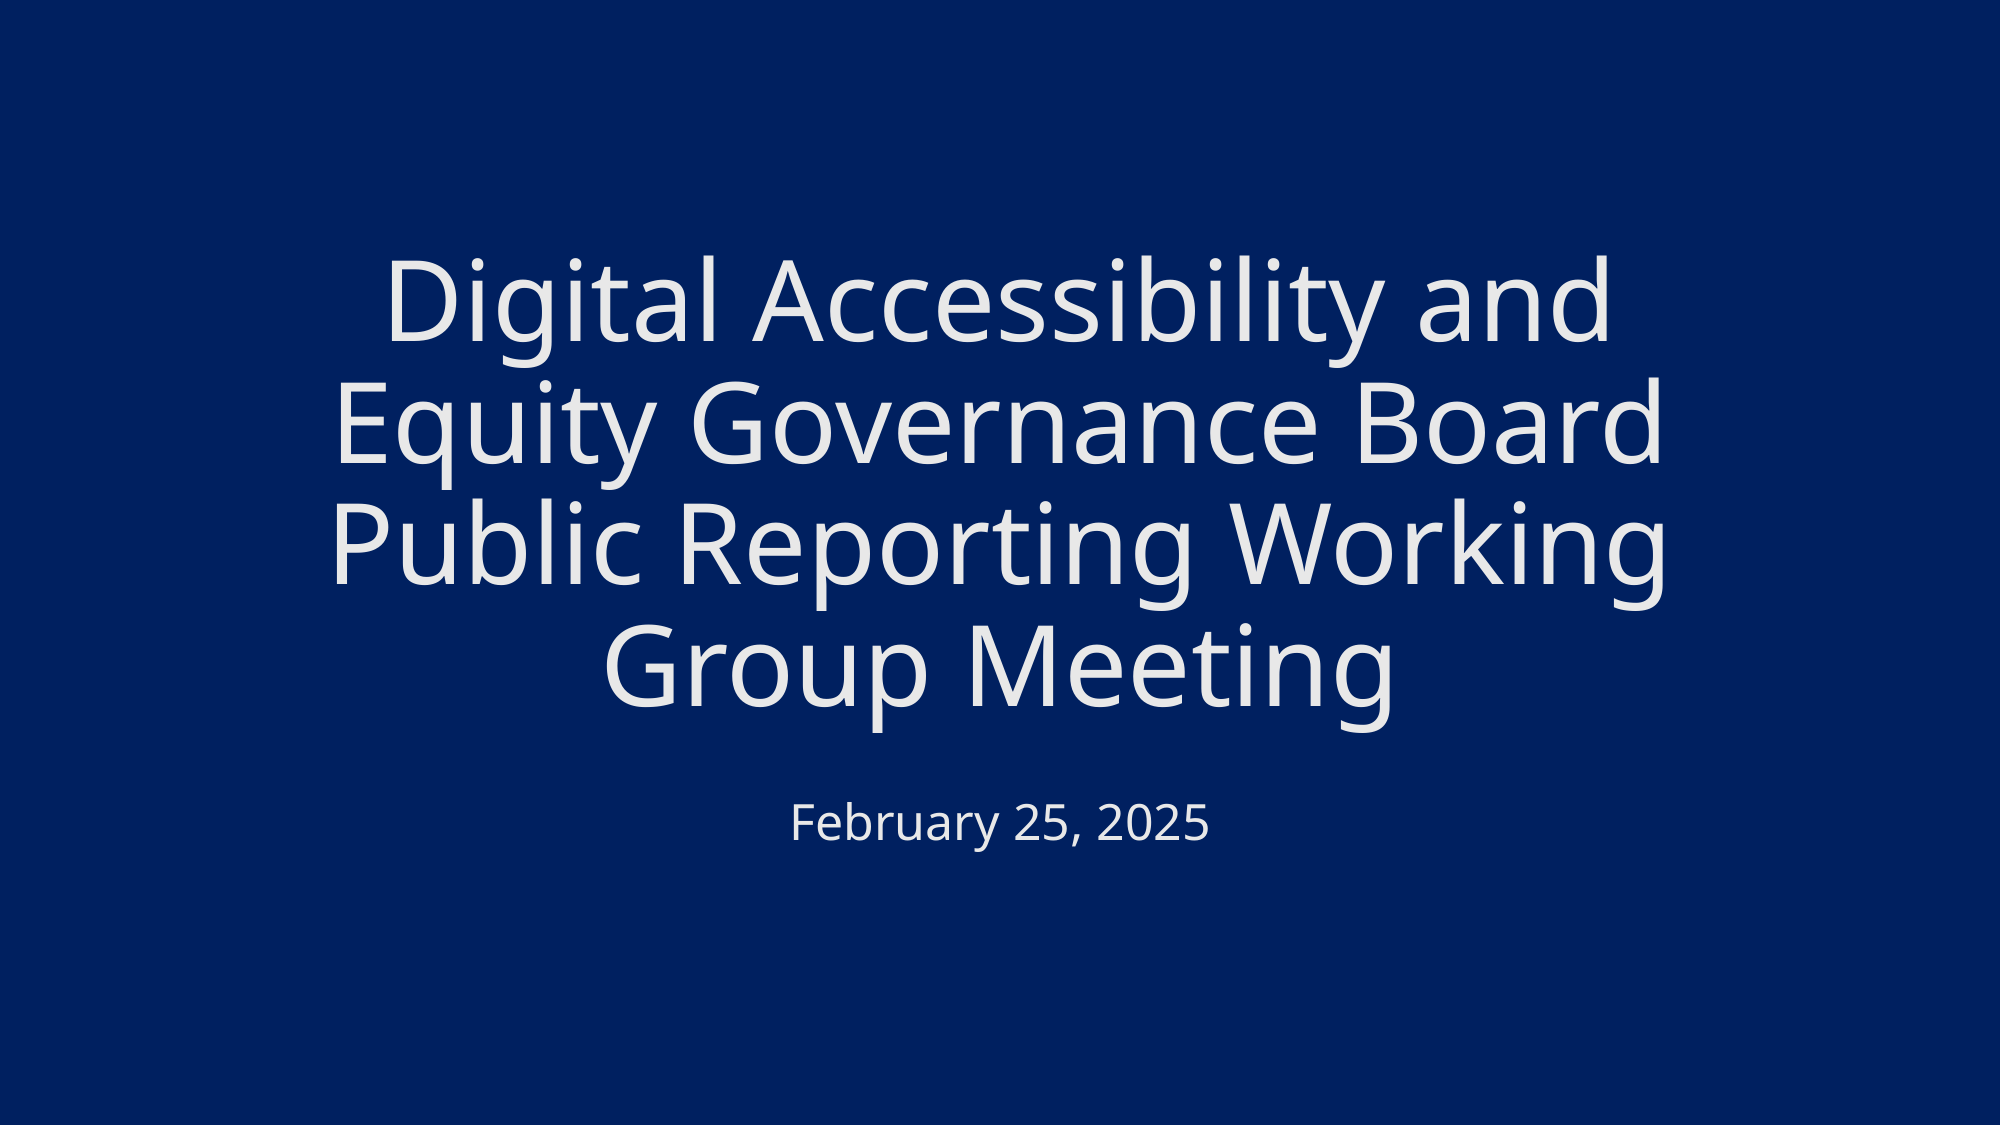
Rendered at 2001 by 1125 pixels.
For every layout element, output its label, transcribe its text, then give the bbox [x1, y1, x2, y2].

title Digital Accessibility and Equity Governance Board Public Reporting Working Group Meeting [249, 235, 1750, 739]
subtitle February 25, 2025 [249, 789, 1750, 1025]
